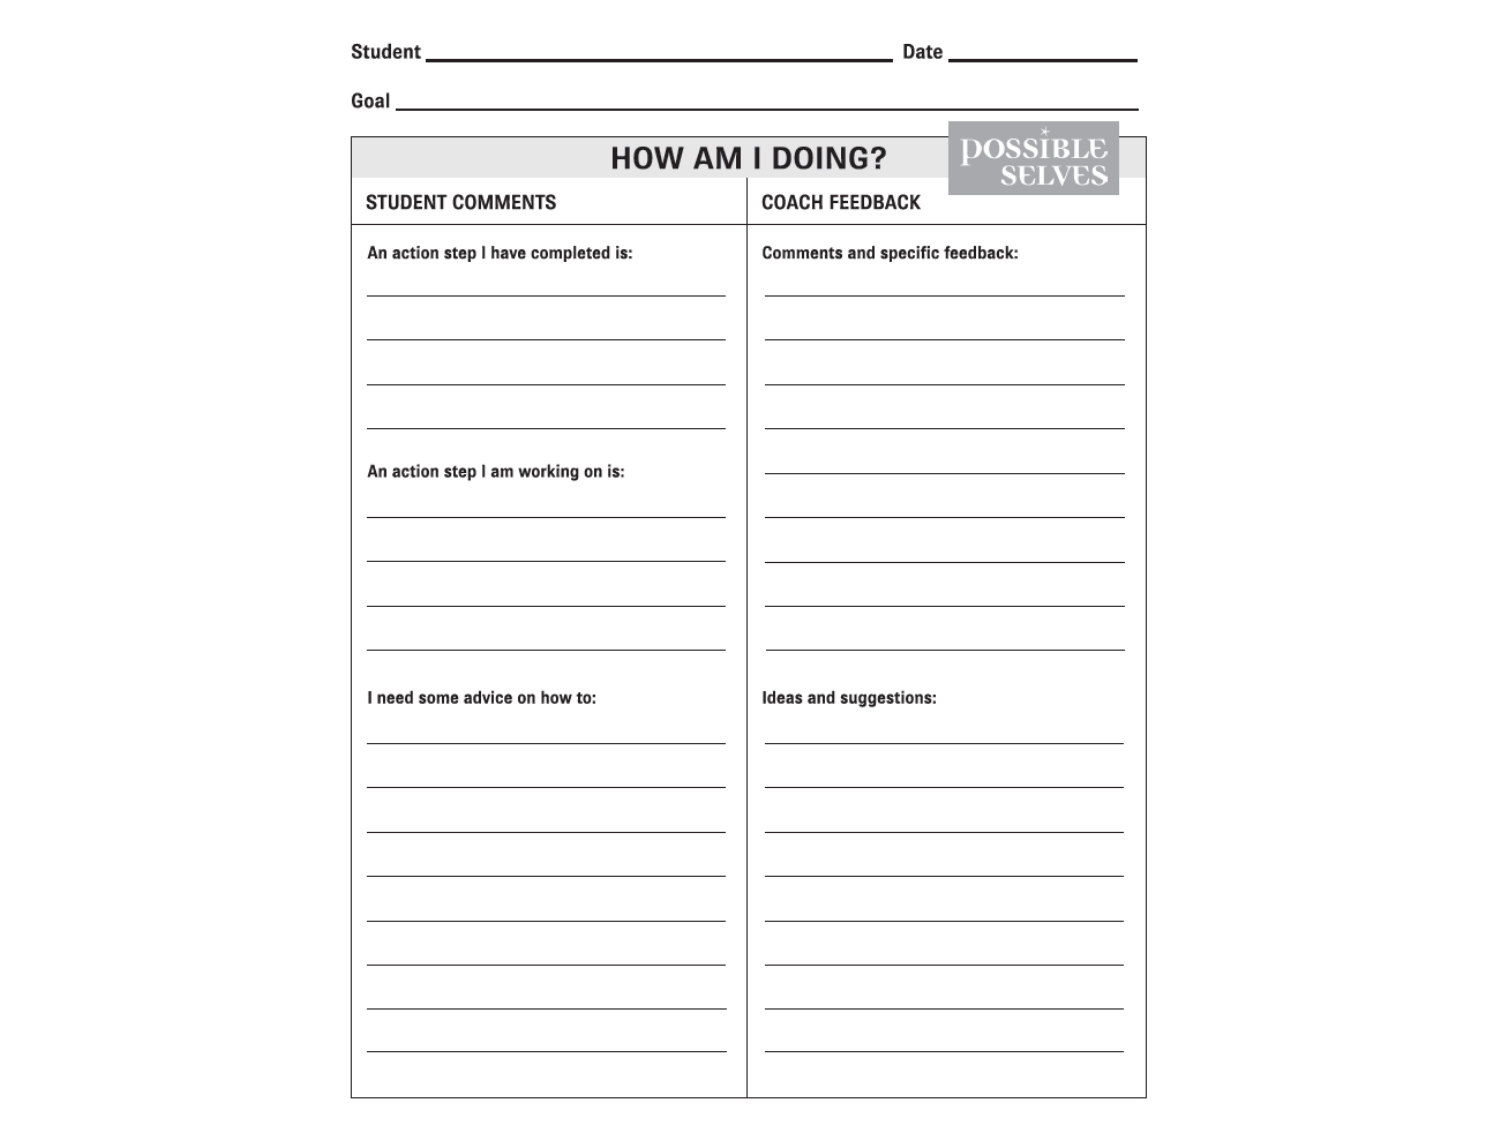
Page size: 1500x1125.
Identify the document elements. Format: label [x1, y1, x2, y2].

picture [300, 0, 1200, 1125]
